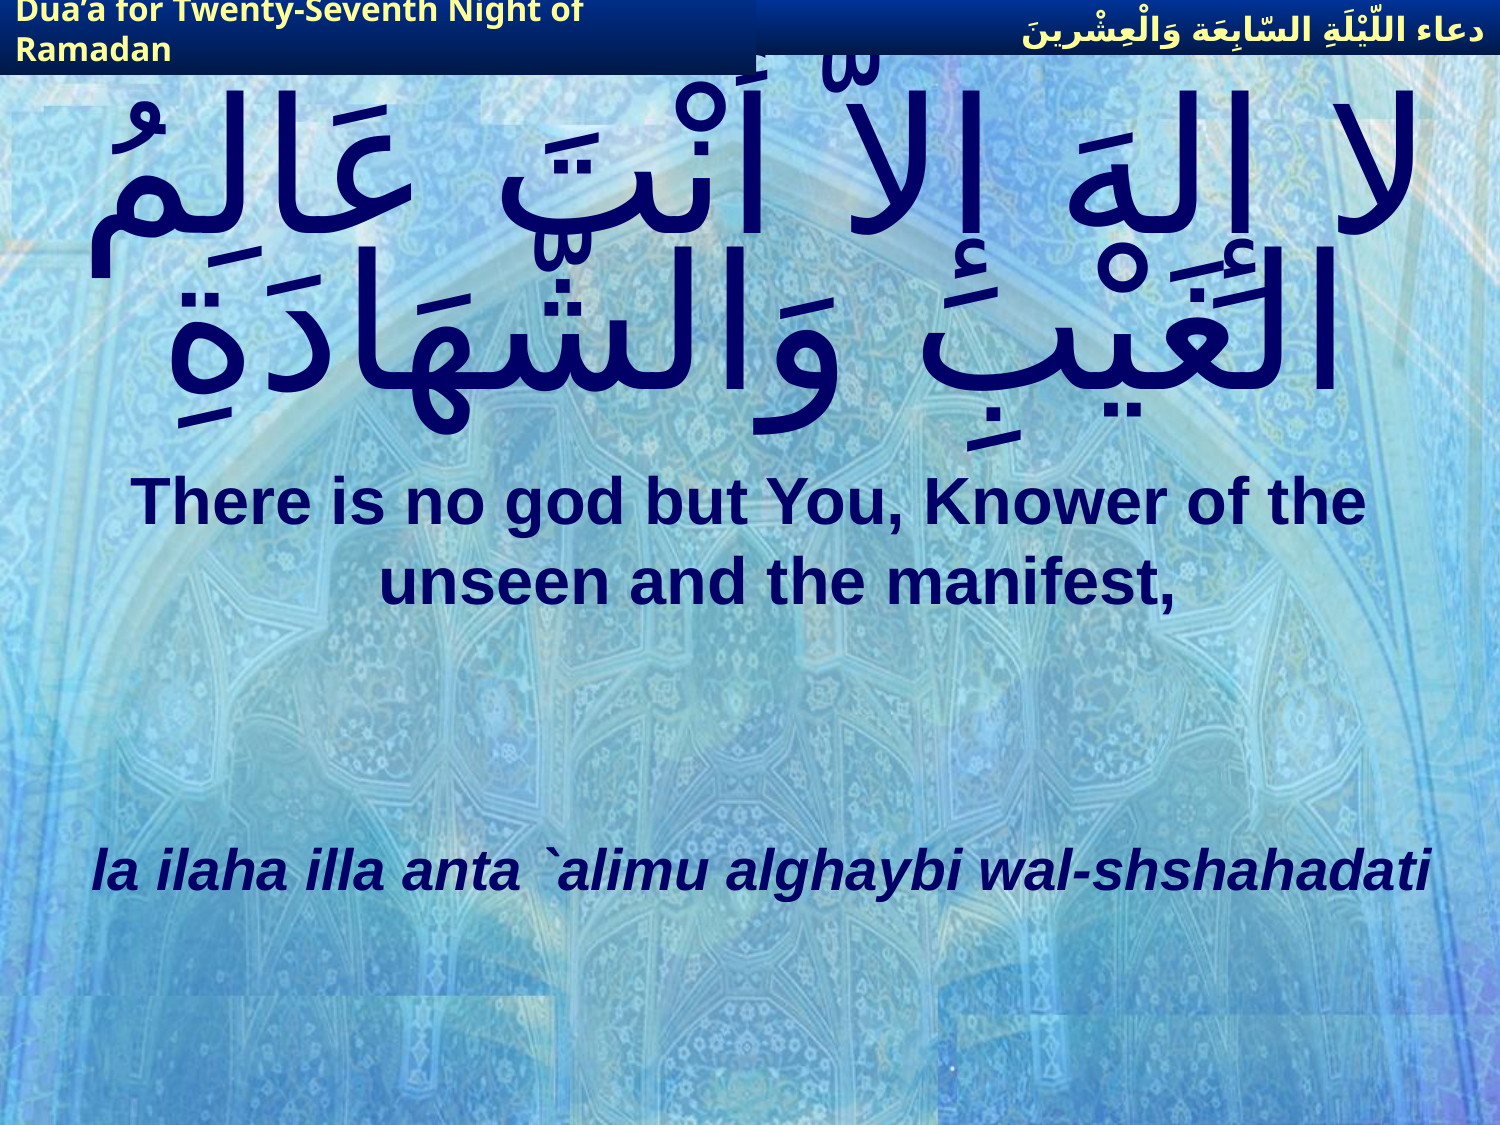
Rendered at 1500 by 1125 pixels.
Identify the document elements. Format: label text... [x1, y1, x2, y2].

picture [0, 55, 1500, 1125]
subtitle There is no god but You, Knower of the unseen and the manifest, [37, 450, 1463, 738]
text_box la ilaha illa anta `alimu alghaybi wal-shshahadati [49, 824, 1475, 913]
text_box دعاء اللّيْلَةِ السّابِعَة وَالْعِشْرينَ [757, 0, 1500, 55]
text_box Dua’a for Twenty-Seventh Night of Ramadan [0, 0, 757, 75]
title لا إِلهَ إِلاَّ أَنْتَ عَالِمُ الغَيْبِ وَالشّهَادَةِ [37, 149, 1475, 392]
